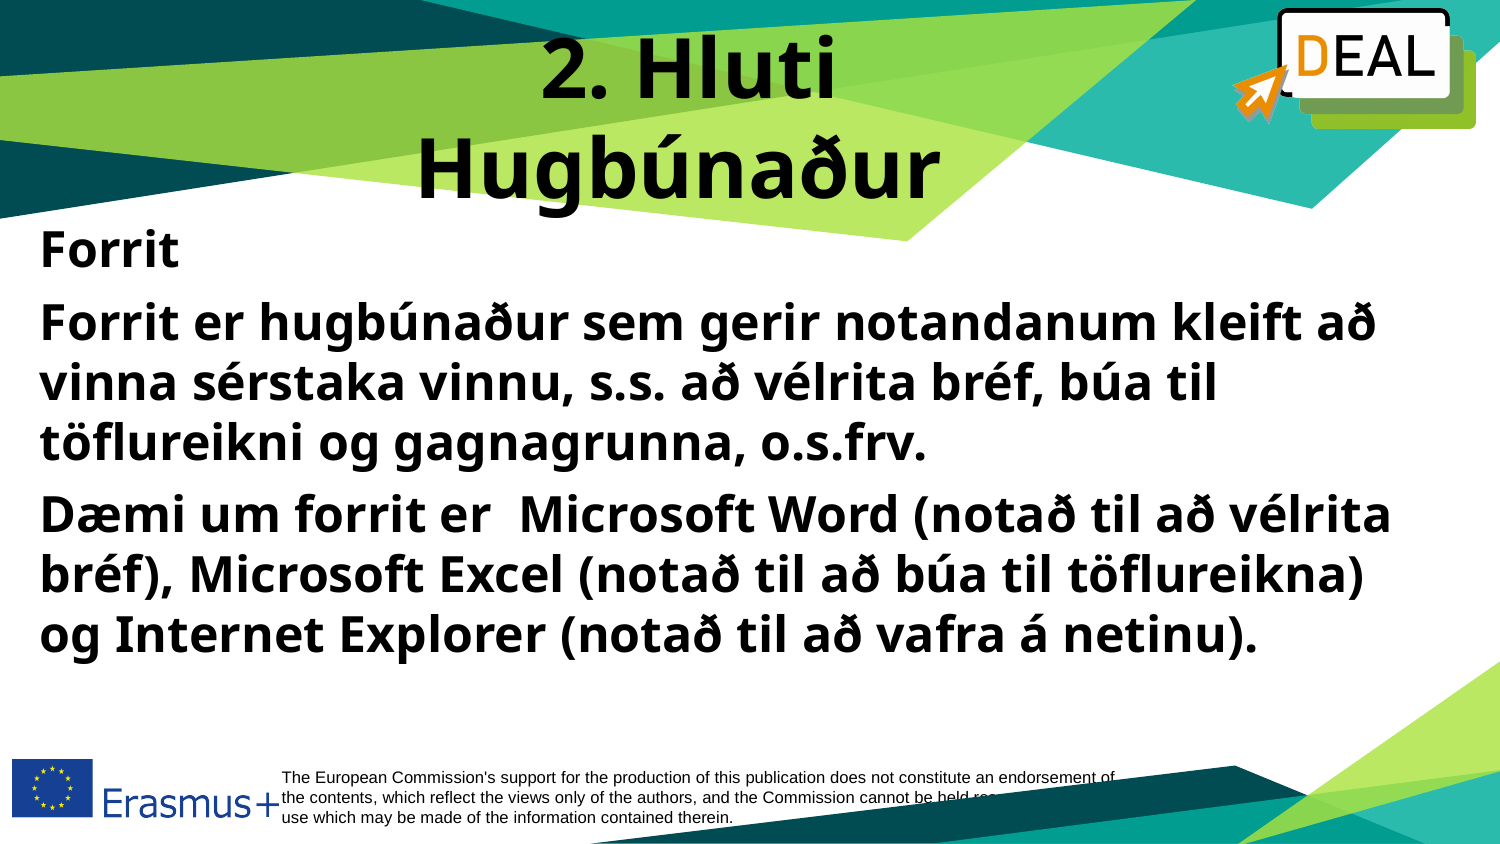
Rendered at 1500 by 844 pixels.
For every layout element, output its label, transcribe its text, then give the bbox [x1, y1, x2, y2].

title 2. Hluti Hugbúnaður [25, 0, 1355, 202]
picture [1355, 8, 1476, 129]
list Forrit Forrit er hugbúnaður sem gerir notandanum kleift að vinna sérstaka vinnu, s.s. að vélrita bréf, búa til töflureikni og gagnagrunna, o.s.frv. Dæmi um forrit er Microsoft Word (notað til að vélrita bréf), Microsoft Excel (notað til að búa til töflureikna) og Internet Explorer (notað til að vafra á netinu). [11, 202, 1468, 844]
